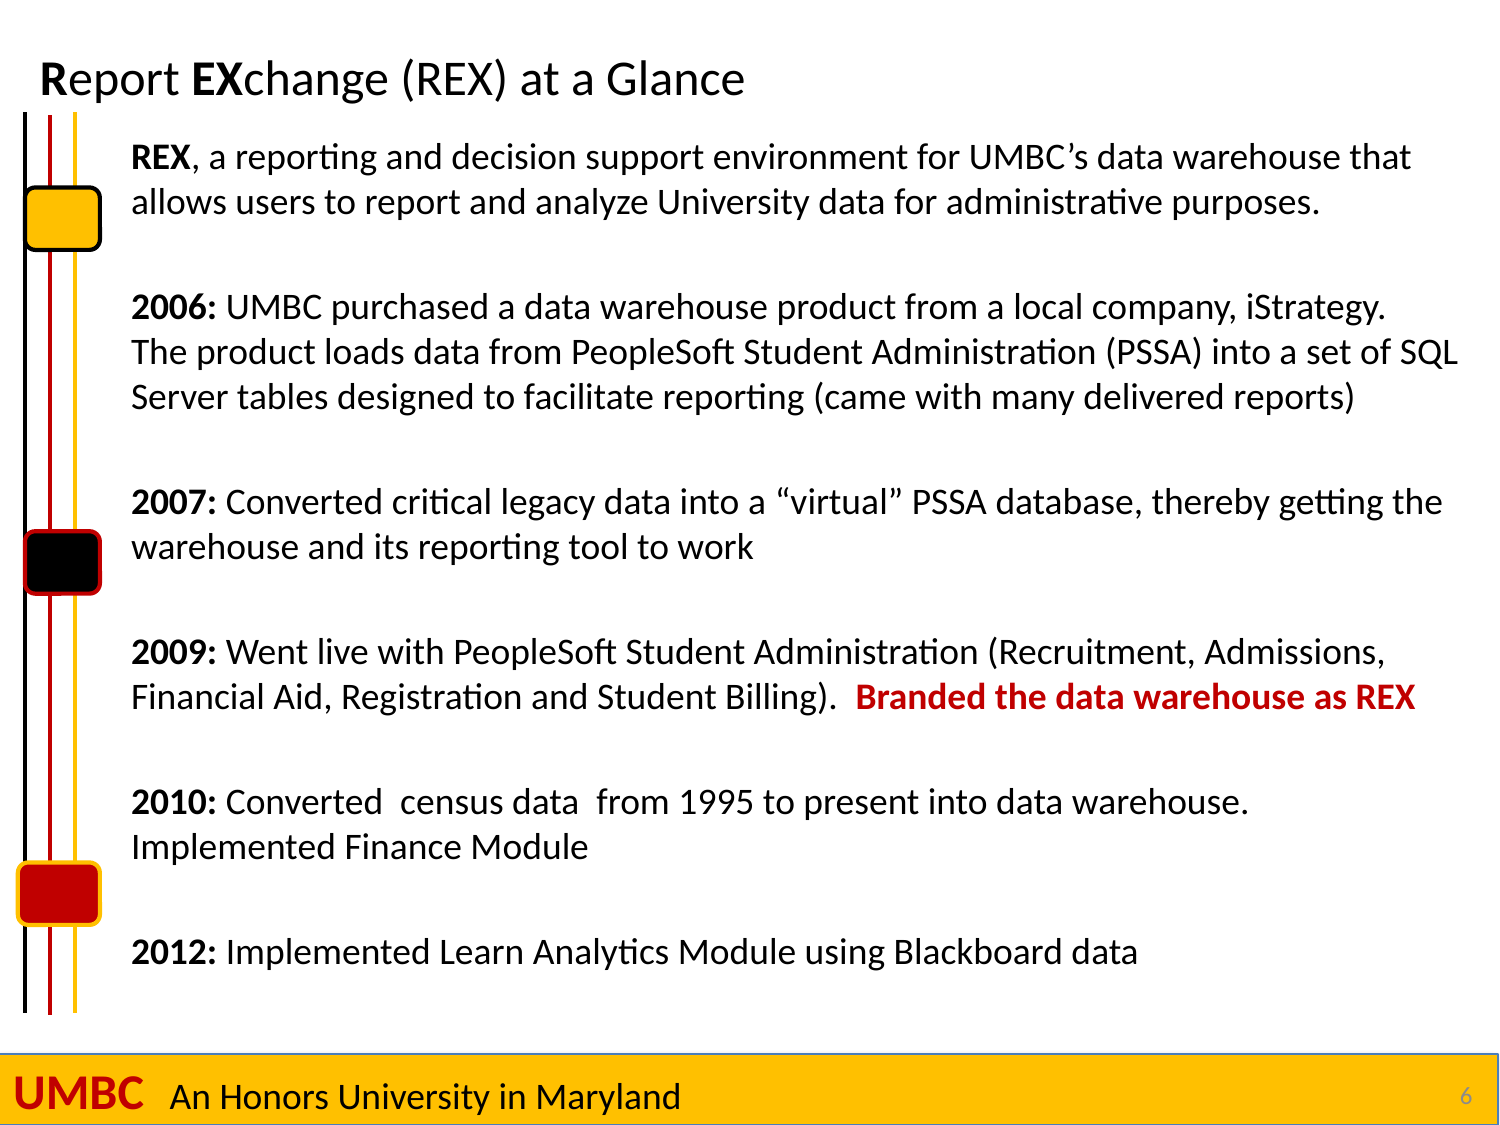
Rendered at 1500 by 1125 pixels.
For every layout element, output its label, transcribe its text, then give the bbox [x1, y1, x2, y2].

slide_number 6 [1137, 1065, 1488, 1125]
text_box REX, a reporting and decision support environment for UMBC’s data warehouse that allows users to report and analyze University data for administrative purposes. 2006: UMBC purchased a data warehouse product from a local company, iStrategy. The product loads data from PeopleSoft Student Administration (PSSA) into a set of SQL Server tables designed to facilitate reporting (came with many delivered reports) 2007: Converted critical legacy data into a “virtual” PSSA database, thereby getting the warehouse and its reporting tool to work 2009: Went live with PeopleSoft Student Administration (Recruitment, Admissions, Financial Aid, Registration and Student Billing). Branded the data warehouse as REX 2010: Converted census data from 1995 to present into data warehouse. Implemented Finance Module 2012: Implemented Learn Analytics Module using Blackboard data [116, 124, 1475, 1038]
title Report EXchange (REX) at a Glance [24, 24, 1375, 125]
